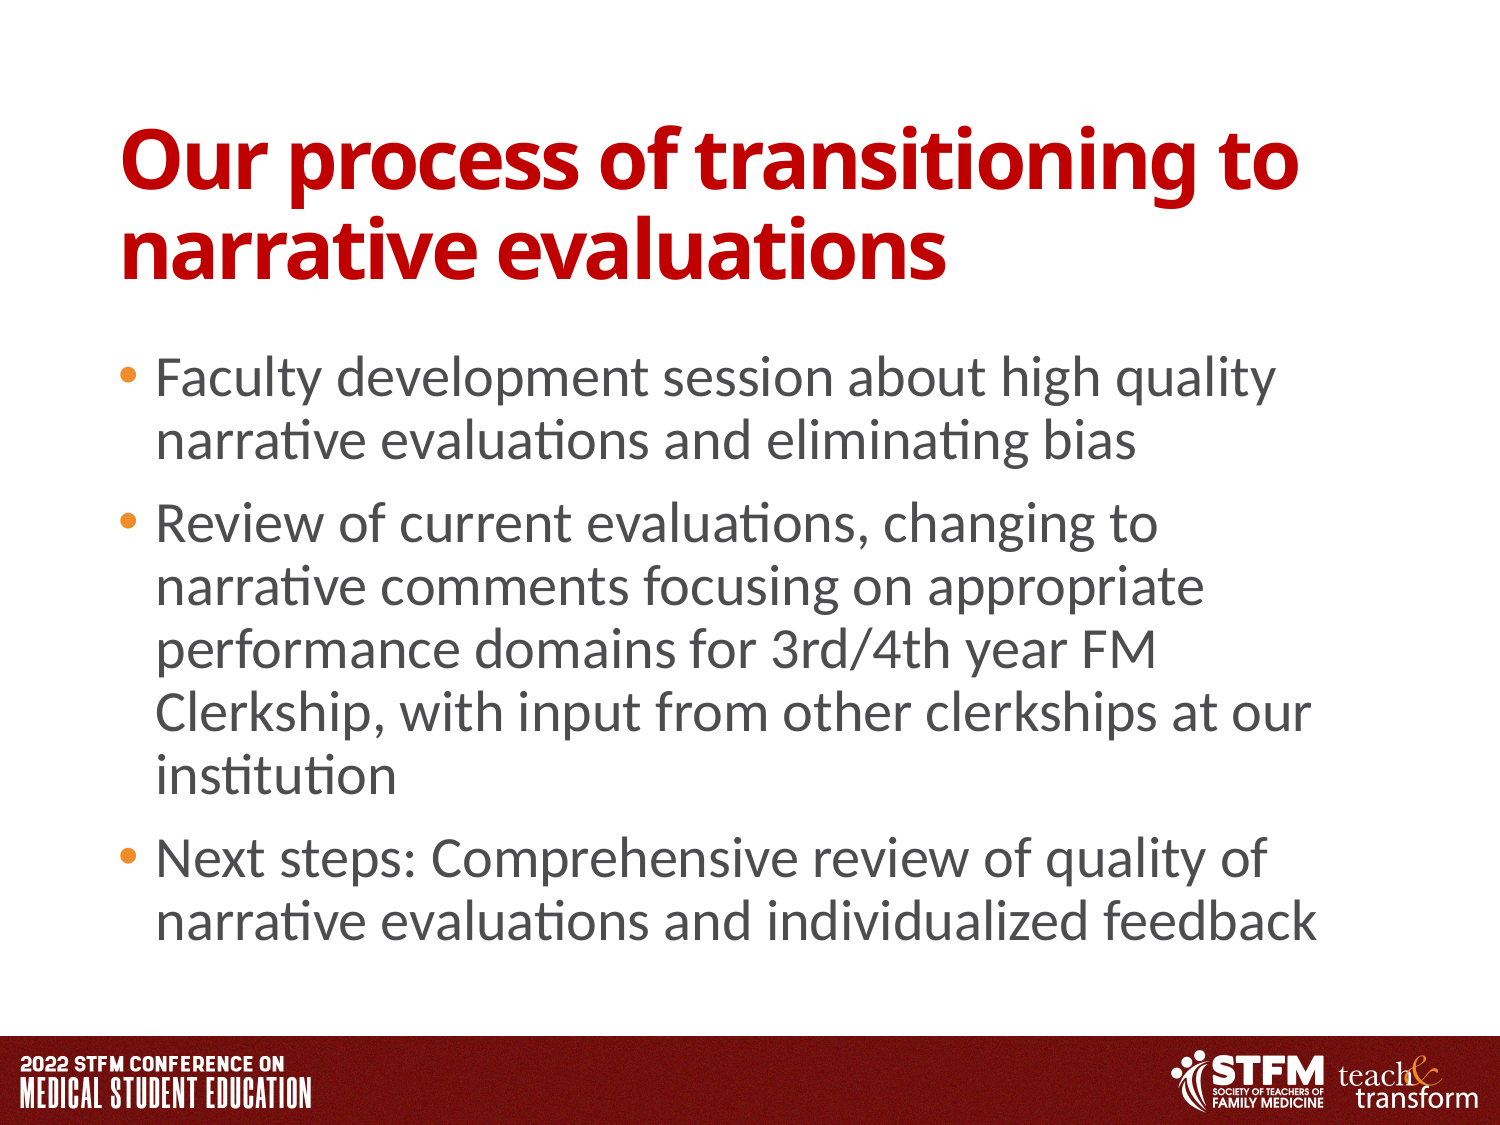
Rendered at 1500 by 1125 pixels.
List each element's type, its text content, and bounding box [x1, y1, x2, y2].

title Our process of transitioning to narrative evaluations [103, 99, 1397, 317]
picture [0, 0, 1500, 1125]
list Faculty development session about high quality narrative evaluations and eliminating bias Review of current evaluations, changing to narrative comments focusing on appropriate performance domains for 3rd/4th year FM Clerkship, with input from other clerkships at our institution Next steps: Comprehensive review of quality of narrative evaluations and individualized feedback [103, 338, 1397, 1053]
